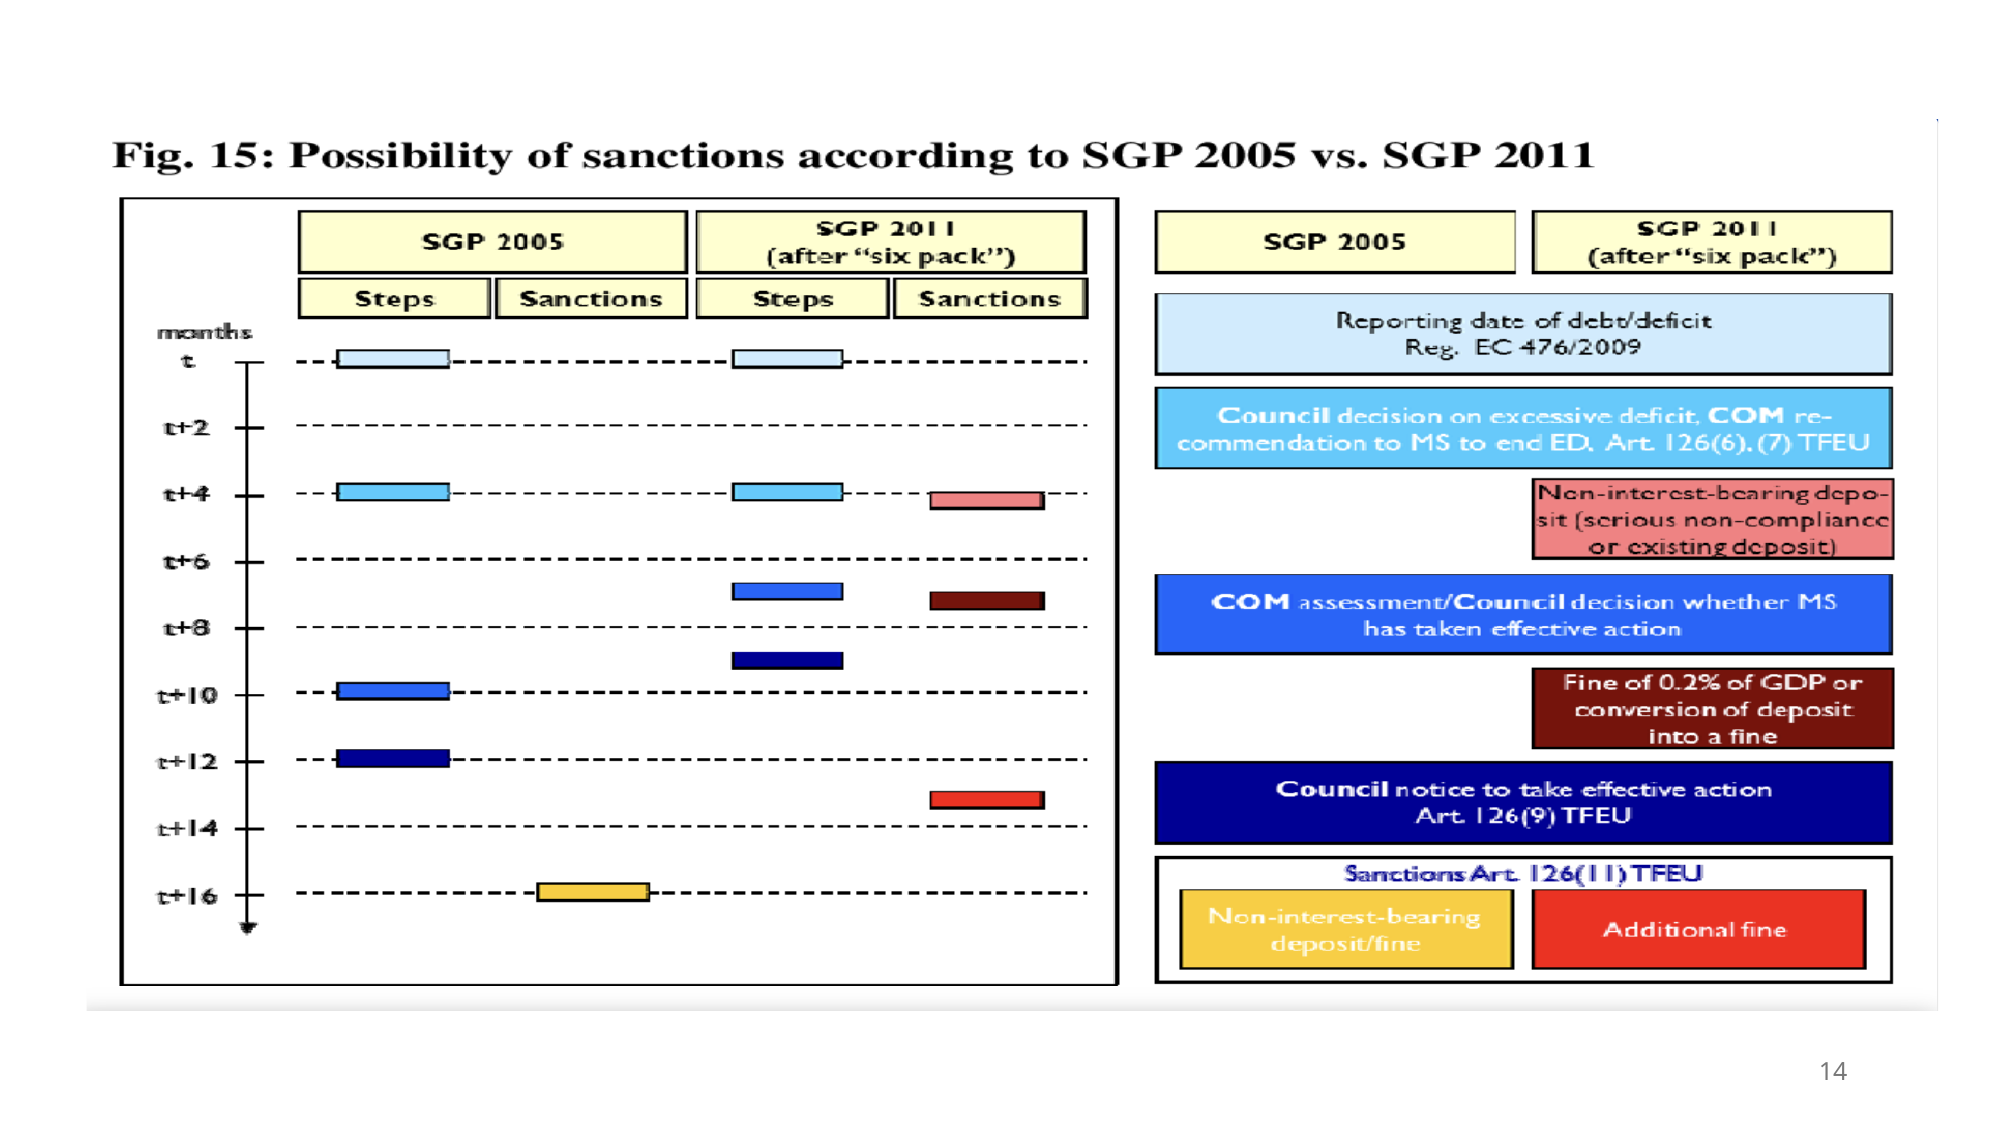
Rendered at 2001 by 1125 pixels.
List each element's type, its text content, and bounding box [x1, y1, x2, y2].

picture [86, 118, 1939, 1011]
slide_number 14 [1412, 1042, 1863, 1103]
